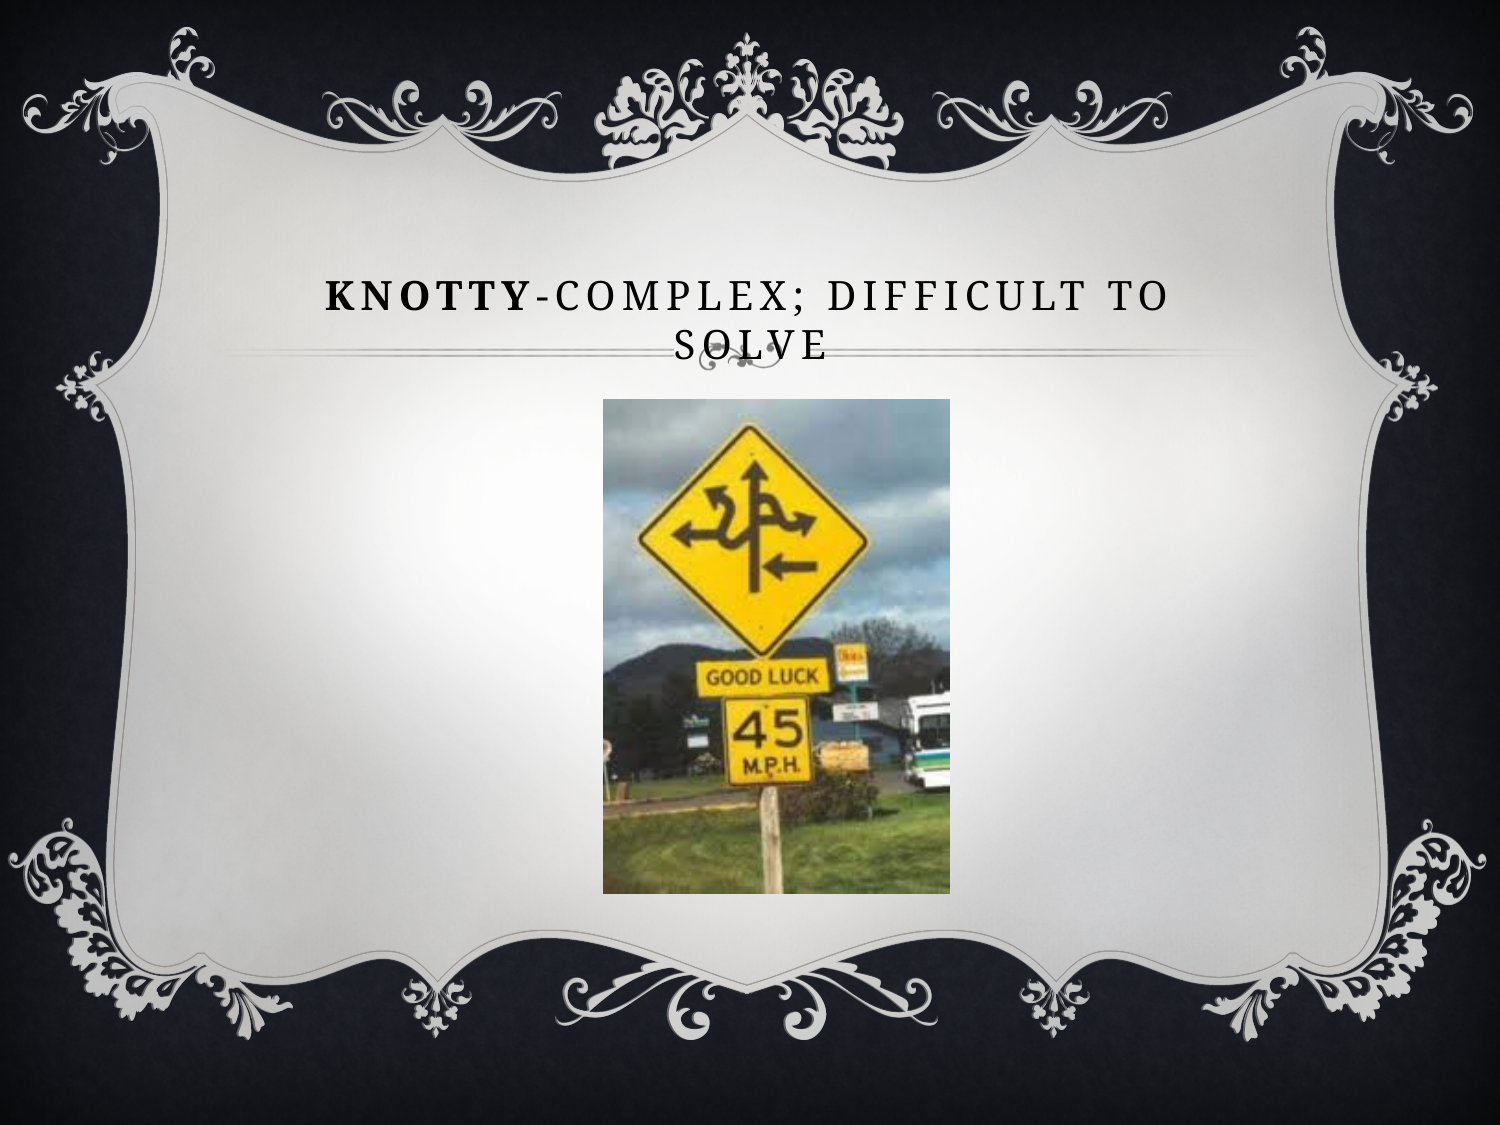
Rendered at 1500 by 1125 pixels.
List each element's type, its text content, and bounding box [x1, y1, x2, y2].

picture [0, 0, 1500, 265]
title Knotty-complex; difficult to solve [225, 262, 1275, 375]
picture [0, 399, 1500, 1125]
